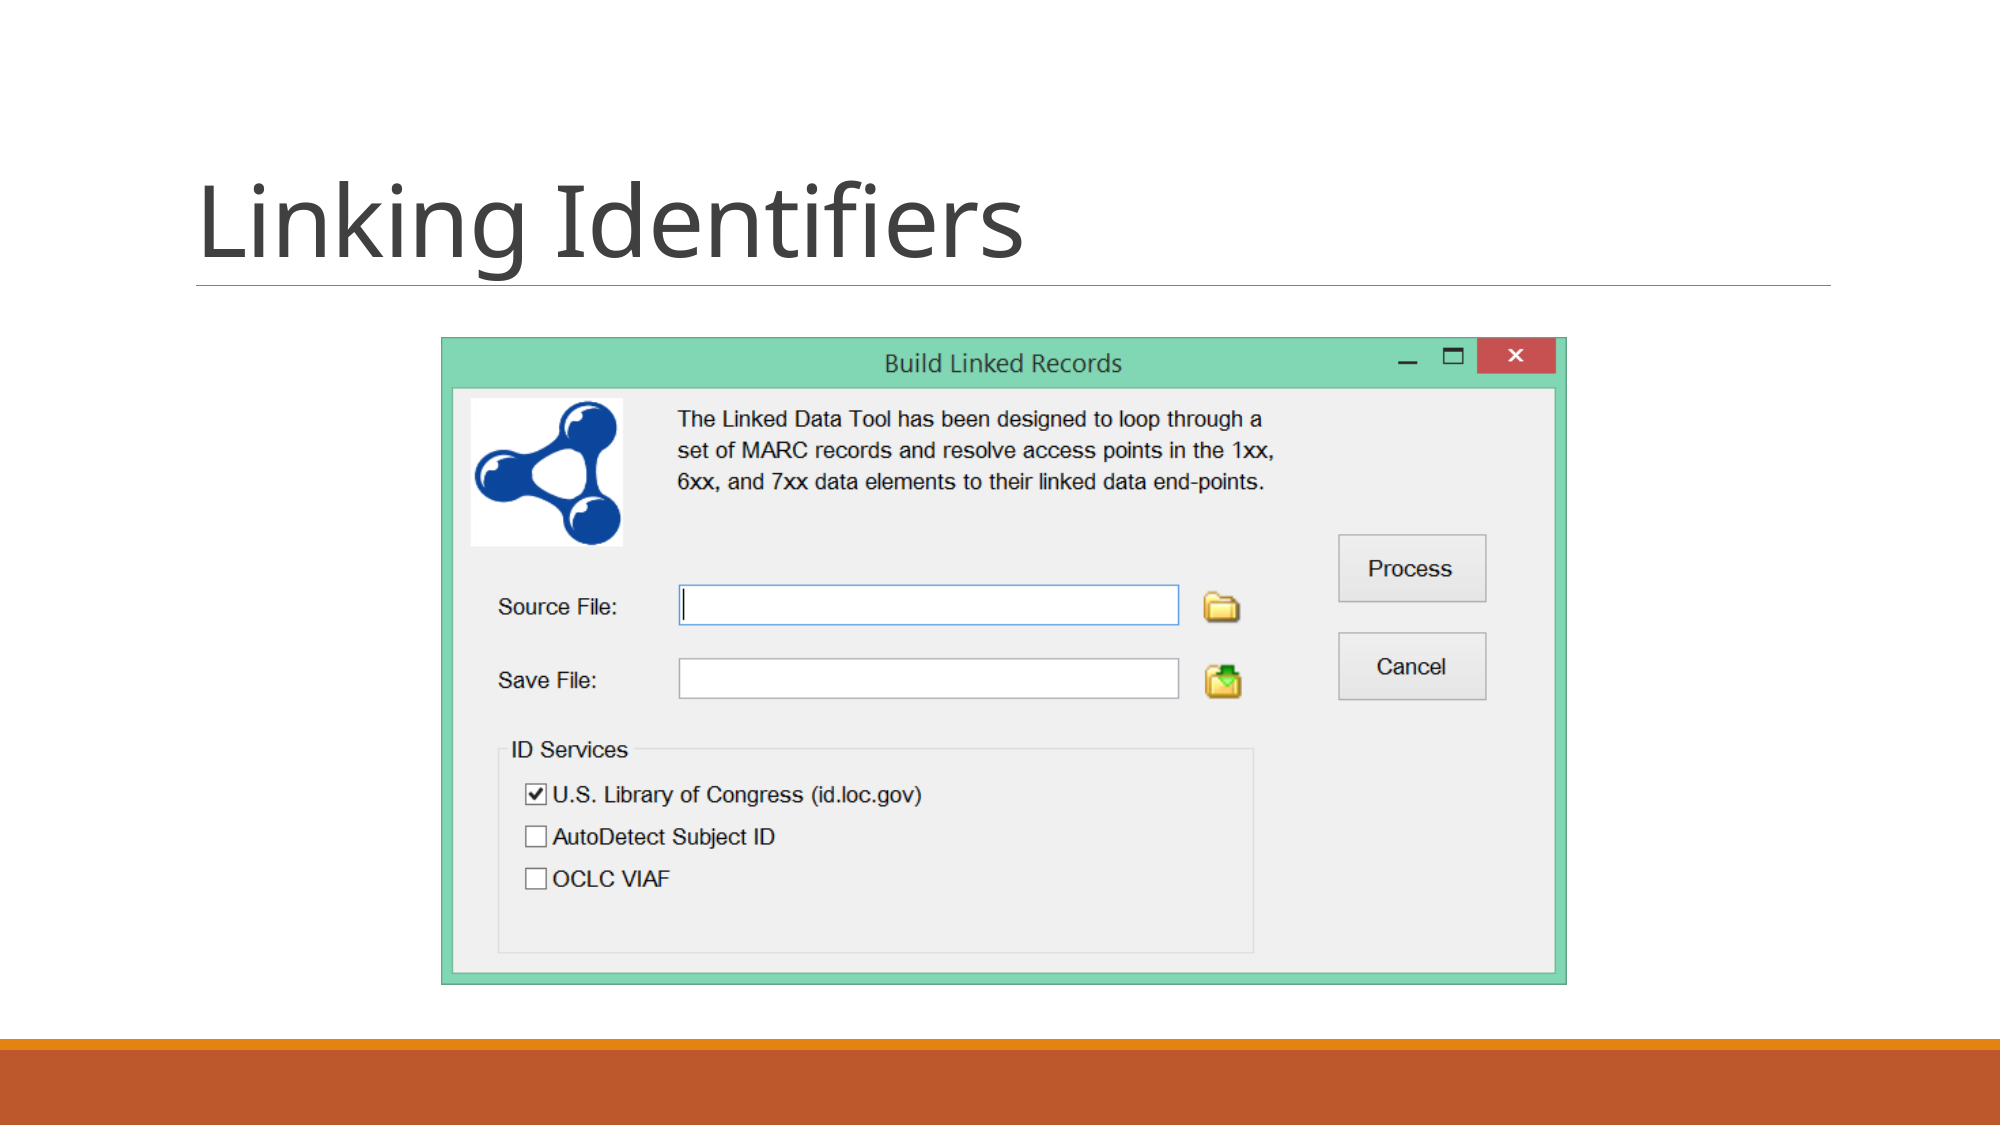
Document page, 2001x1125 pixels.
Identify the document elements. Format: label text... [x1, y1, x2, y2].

title Linking Identifiers [180, 47, 1830, 285]
picture [440, 336, 1567, 985]
